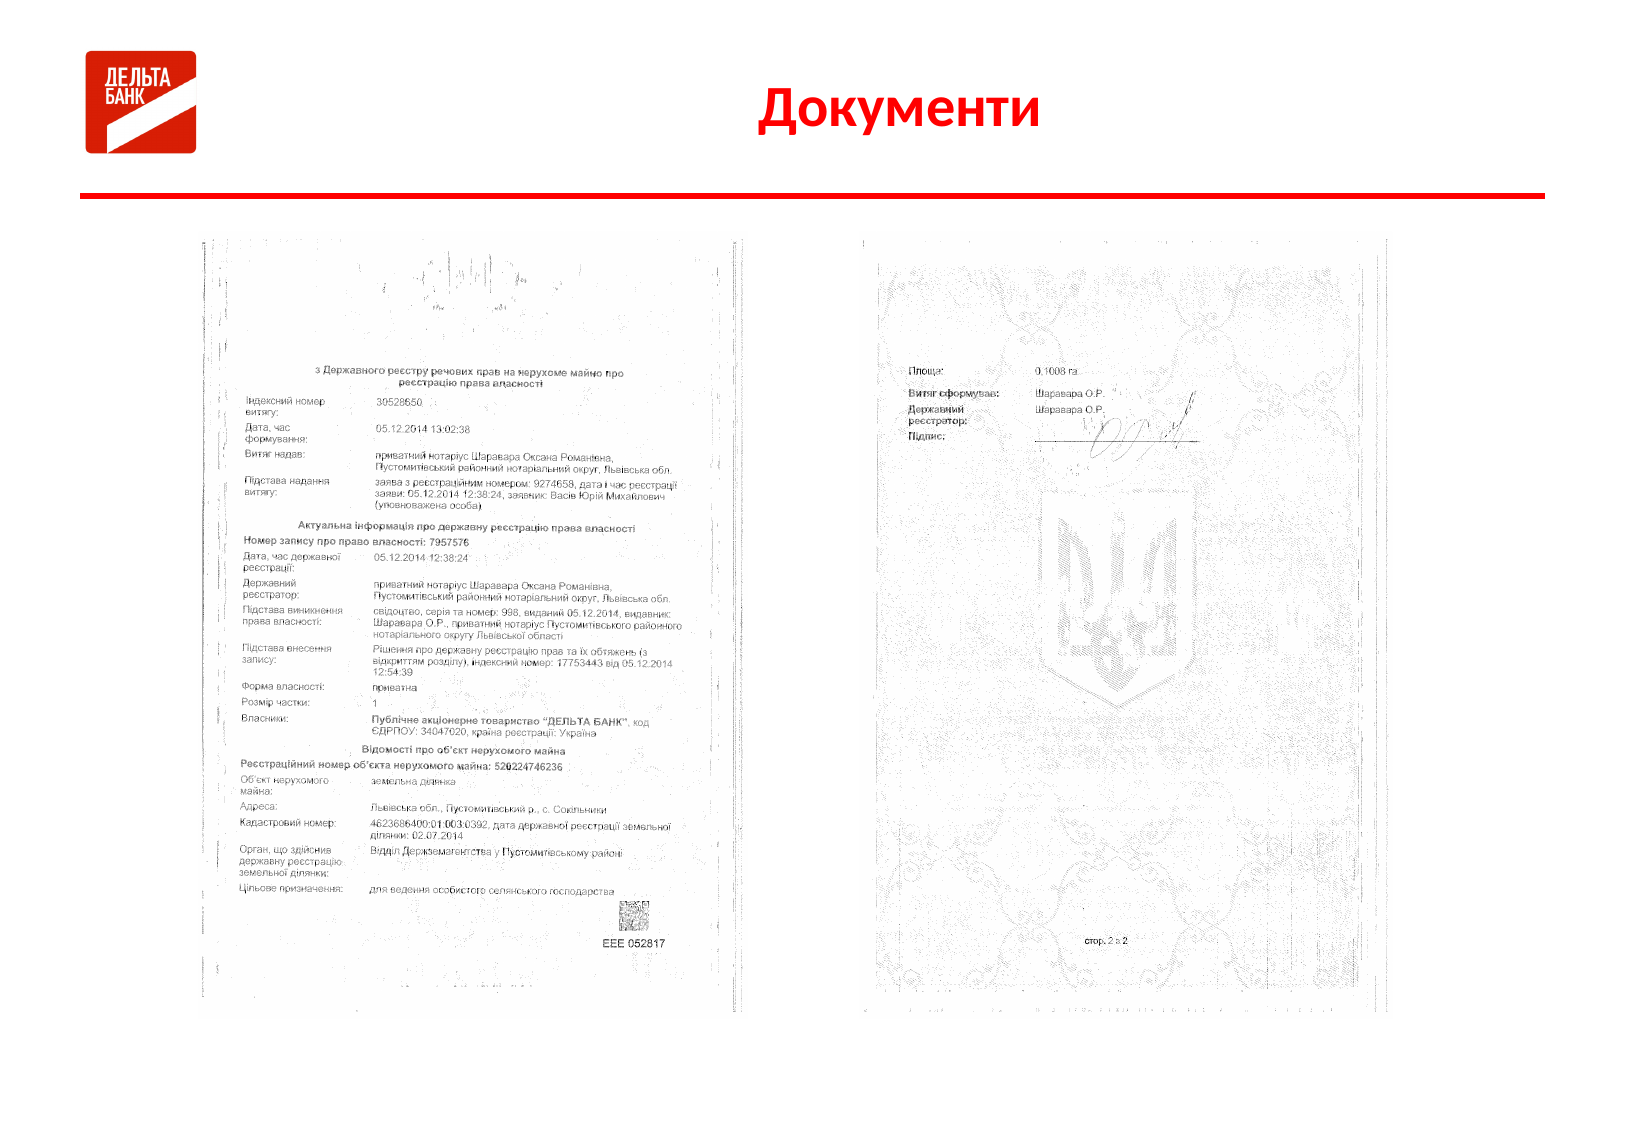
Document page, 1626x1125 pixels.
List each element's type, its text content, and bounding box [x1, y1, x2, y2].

picture [81, 47, 200, 157]
title Документи [257, 42, 1544, 164]
picture [197, 231, 749, 1019]
picture [859, 231, 1394, 1019]
